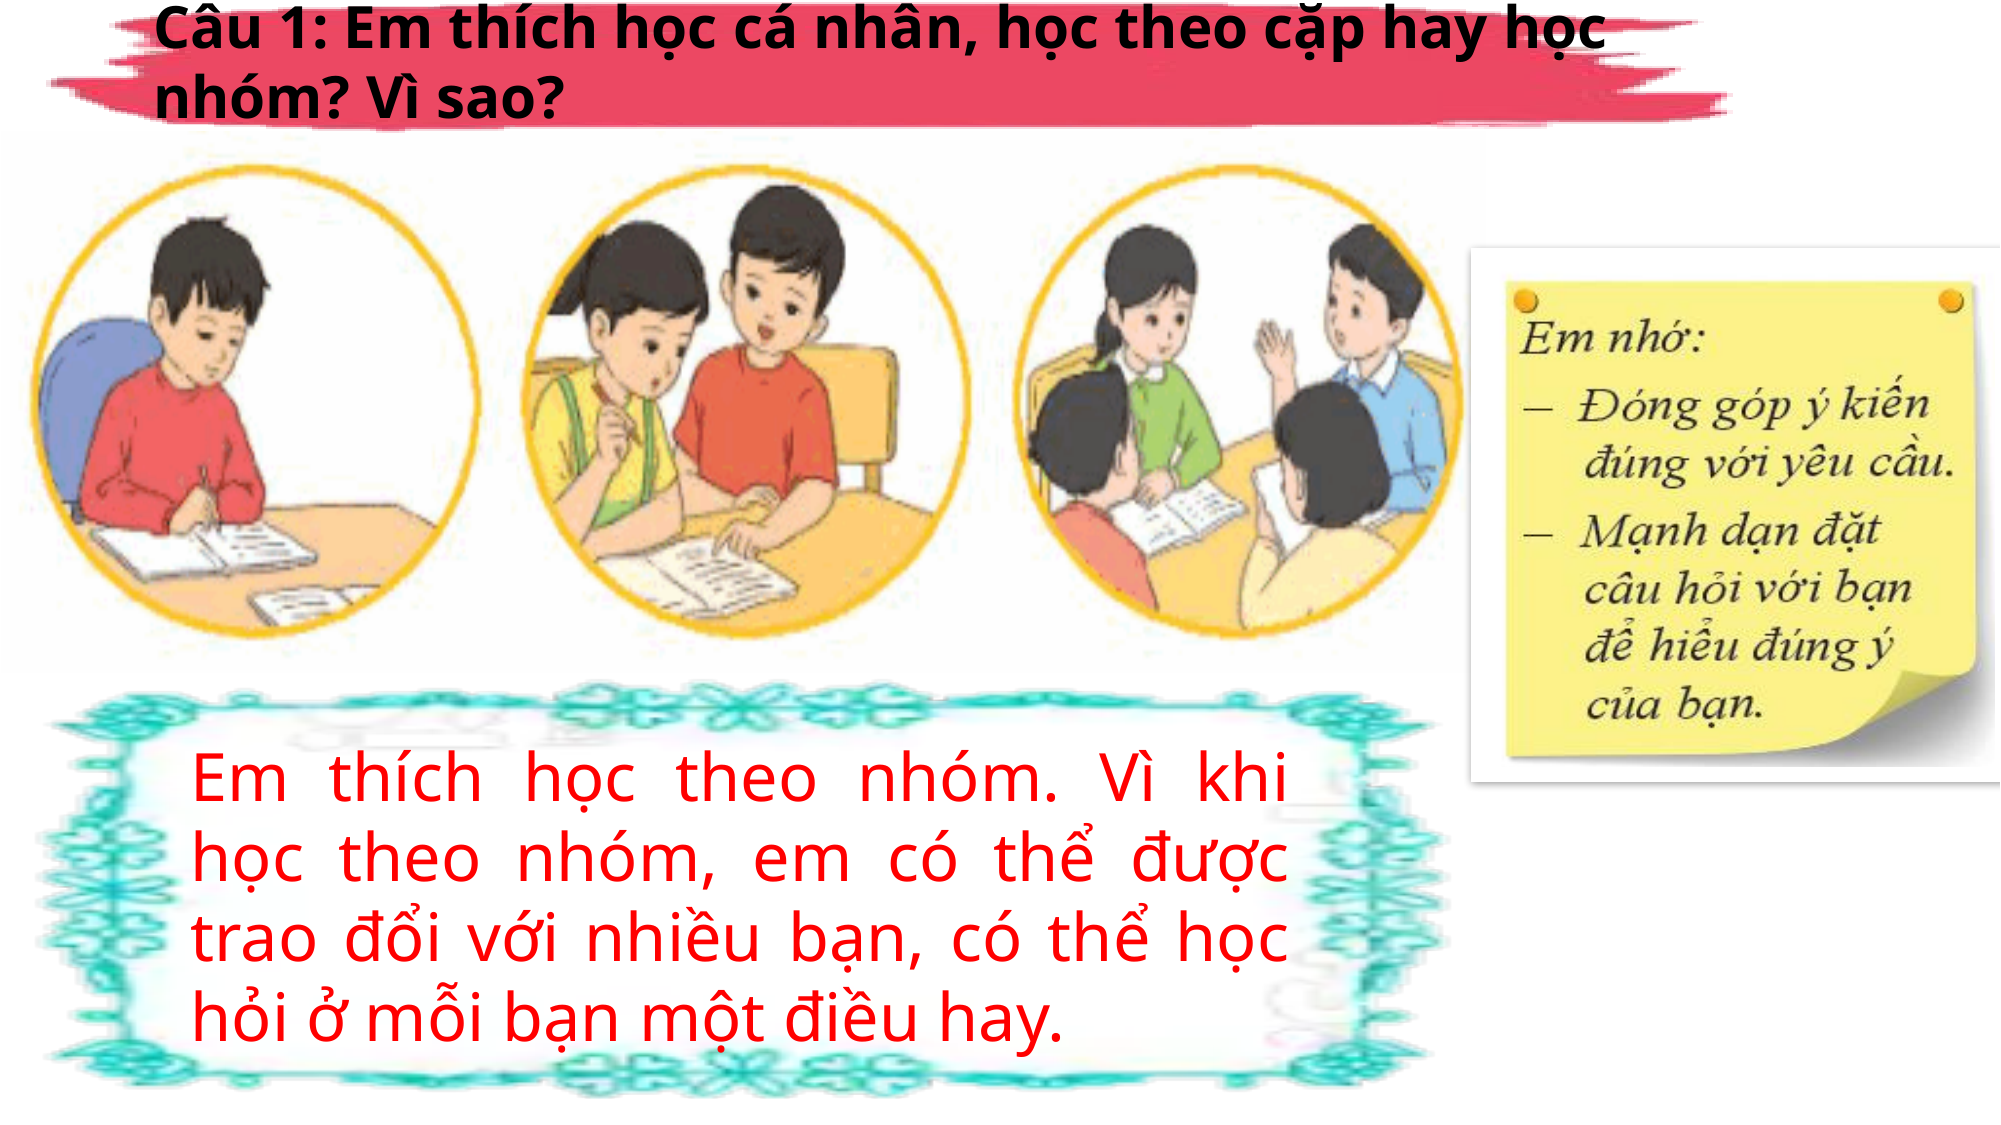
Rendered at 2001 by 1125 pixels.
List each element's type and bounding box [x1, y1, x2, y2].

text_box [13, 661, 1511, 1099]
picture [1, 131, 1996, 767]
text_box [23, 0, 2000, 174]
